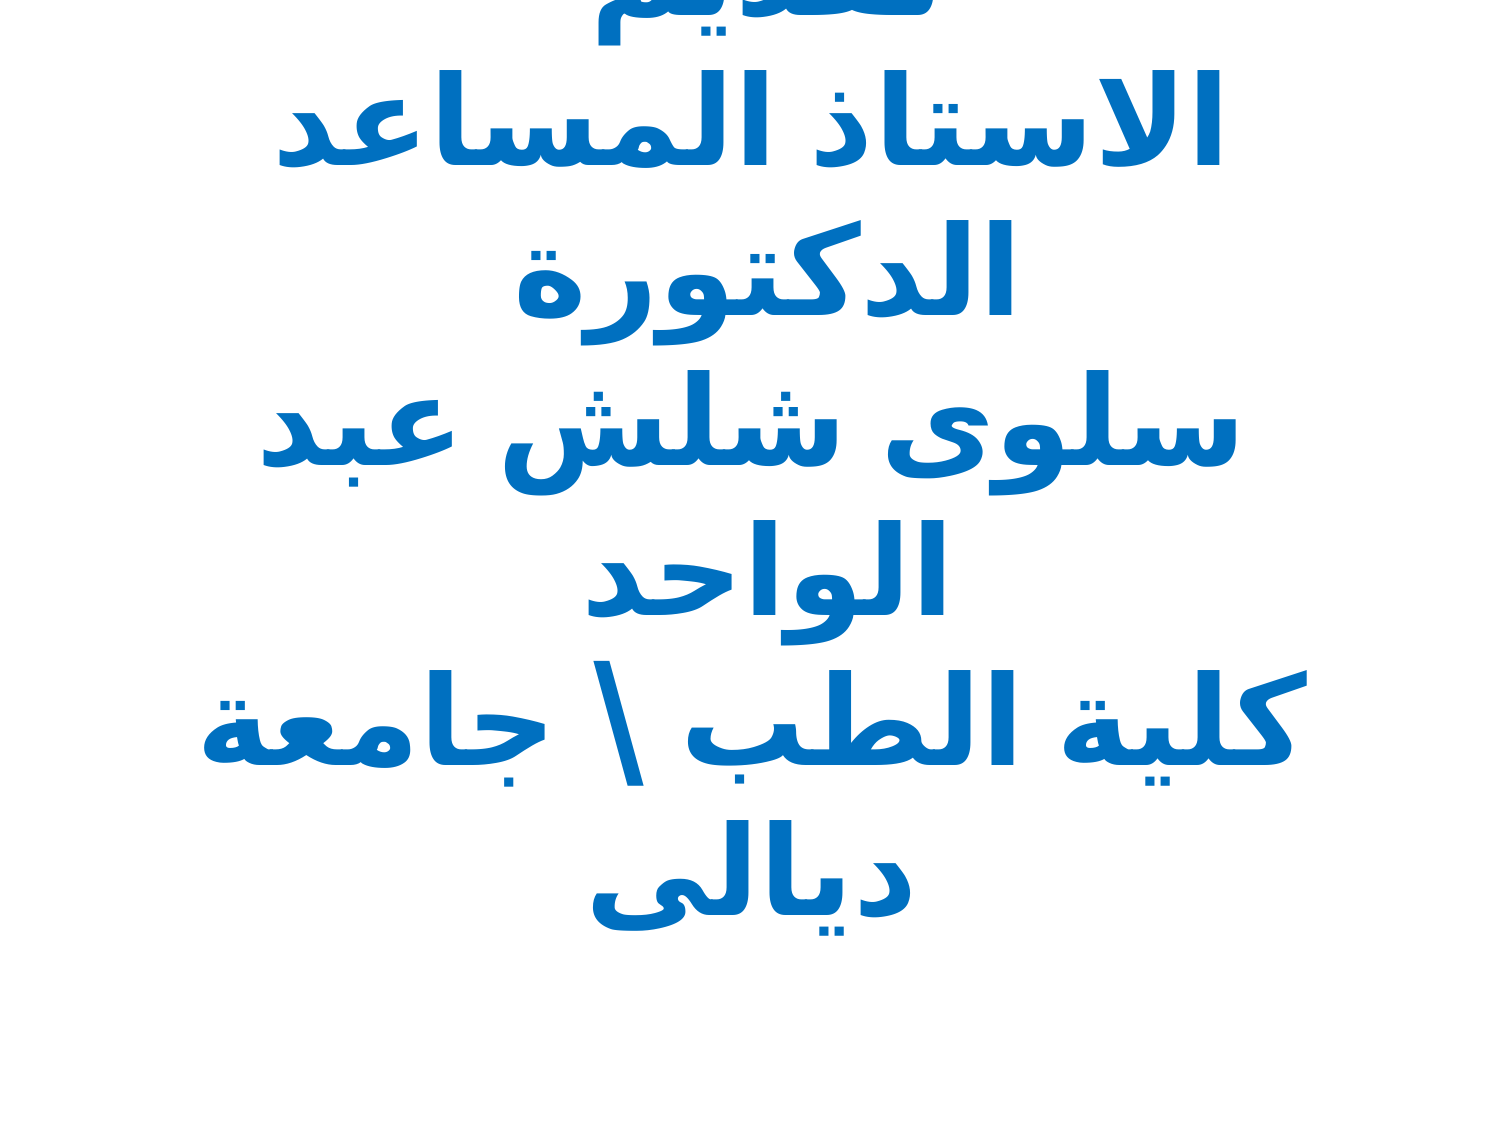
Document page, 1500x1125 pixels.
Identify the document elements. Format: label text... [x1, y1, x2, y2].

title تقديم الاستاذ المساعد الدكتورة سلوى شلش عبد الواحد كلية الطب \ جامعة ديالى [76, 137, 1427, 844]
